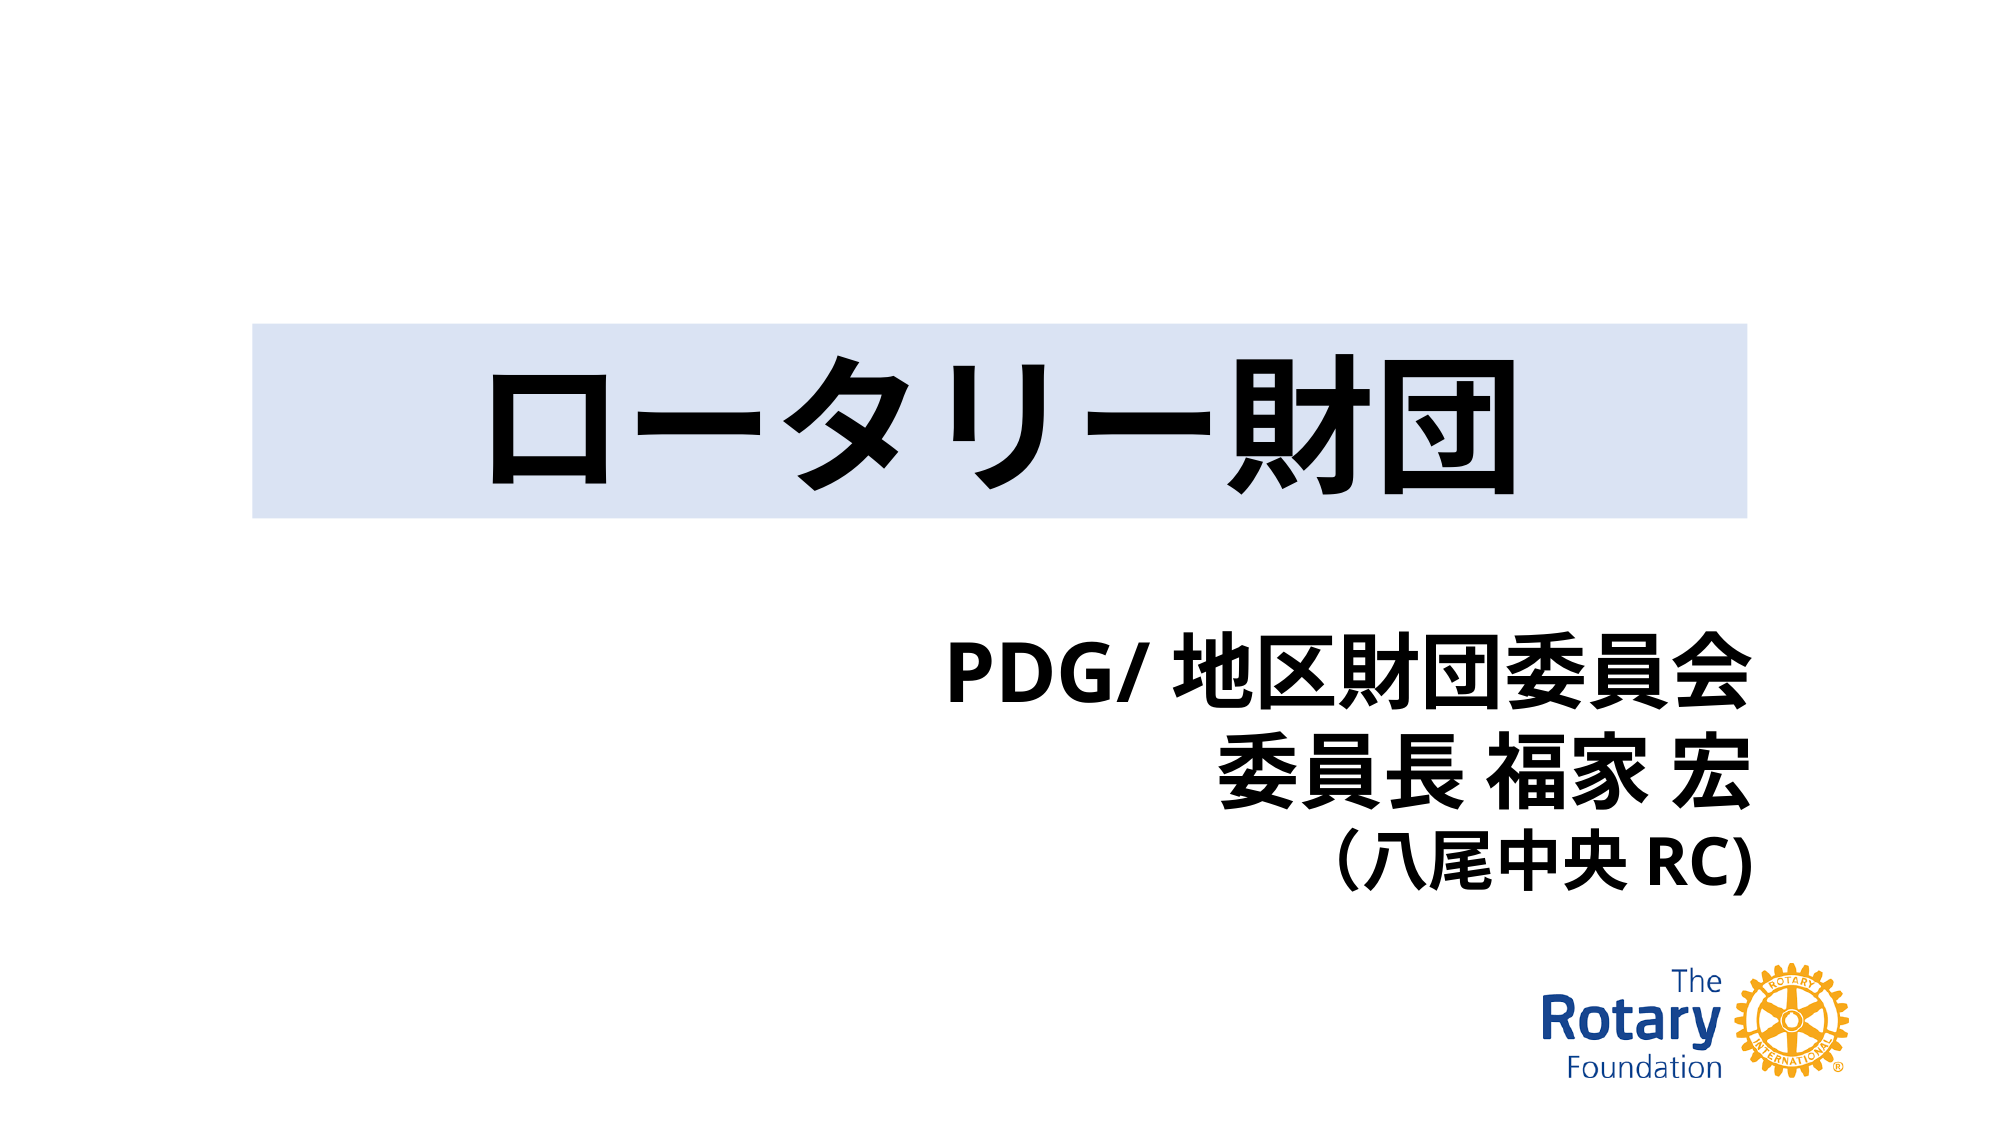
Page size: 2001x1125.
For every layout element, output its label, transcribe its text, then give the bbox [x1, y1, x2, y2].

text_box ロータリー財団 [252, 323, 1748, 519]
text_box PDG/地区財団委員会 委員長 福家 宏 （八尾中央RC) [274, 611, 1769, 1017]
picture [1543, 963, 1849, 1079]
